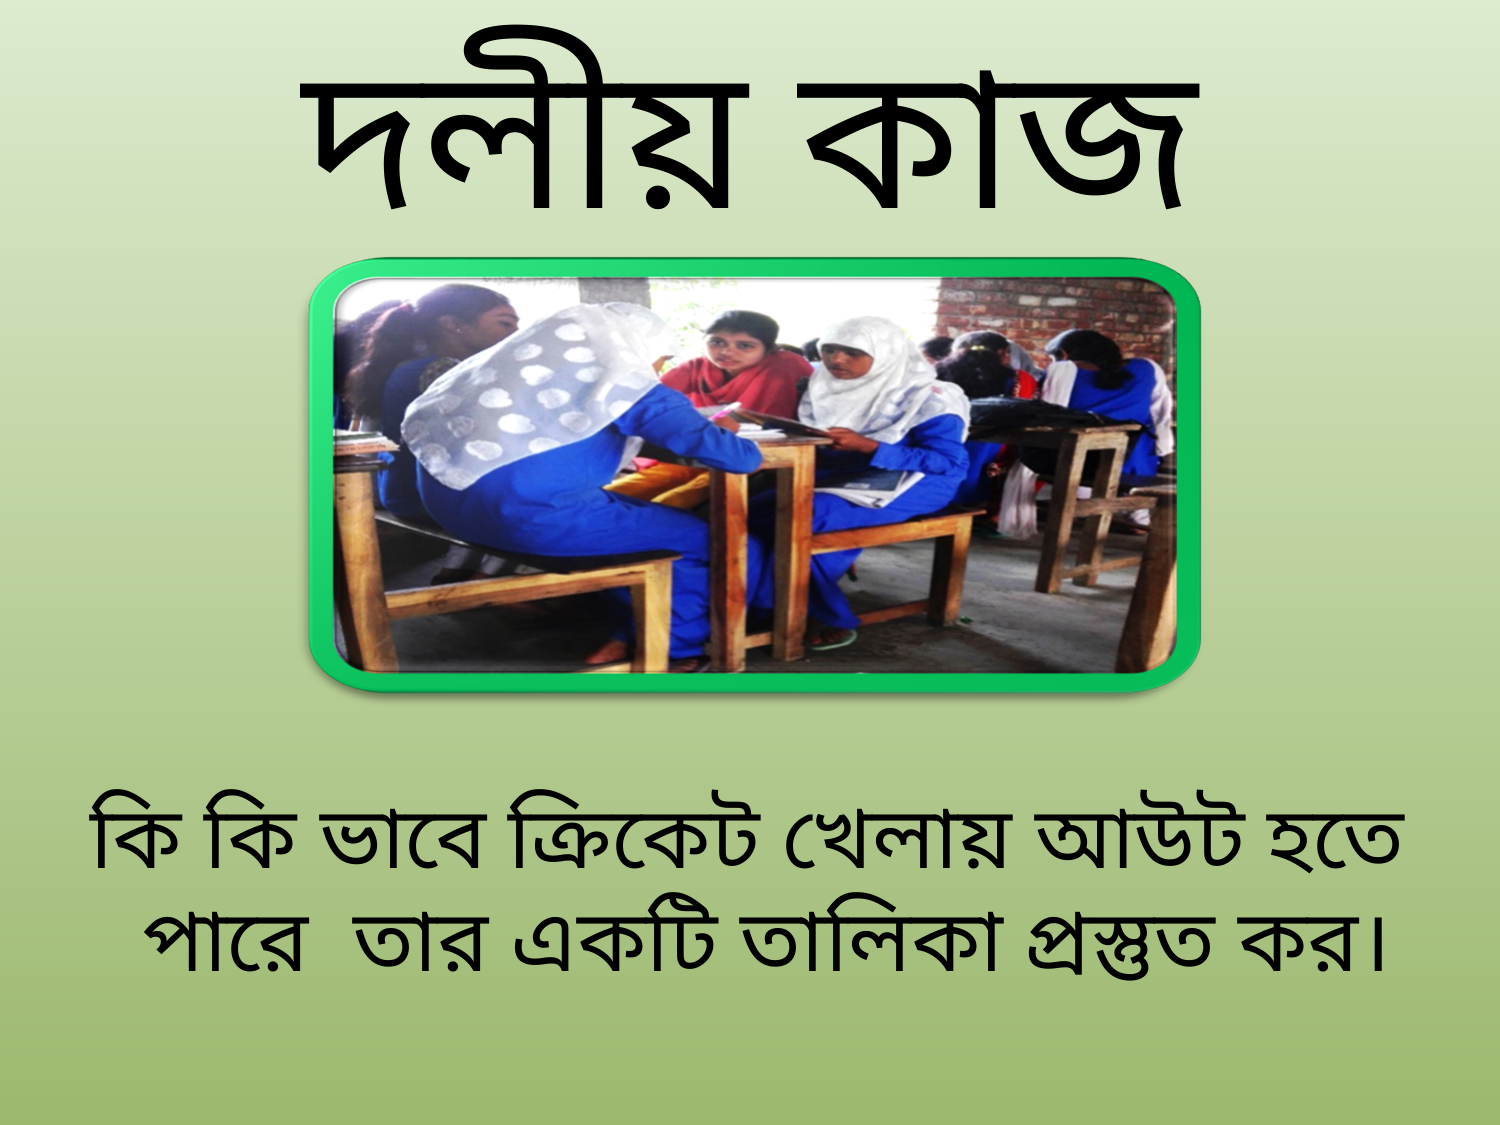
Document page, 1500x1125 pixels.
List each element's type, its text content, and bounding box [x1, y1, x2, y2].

title দলীয় কাজ [75, 0, 1425, 258]
list কি কি ভাবে ক্রিকেট খেলায় আউট হতে পারে তার একটি তালিকা প্রস্তুত কর। [75, 412, 1425, 1021]
picture [287, 249, 1213, 713]
